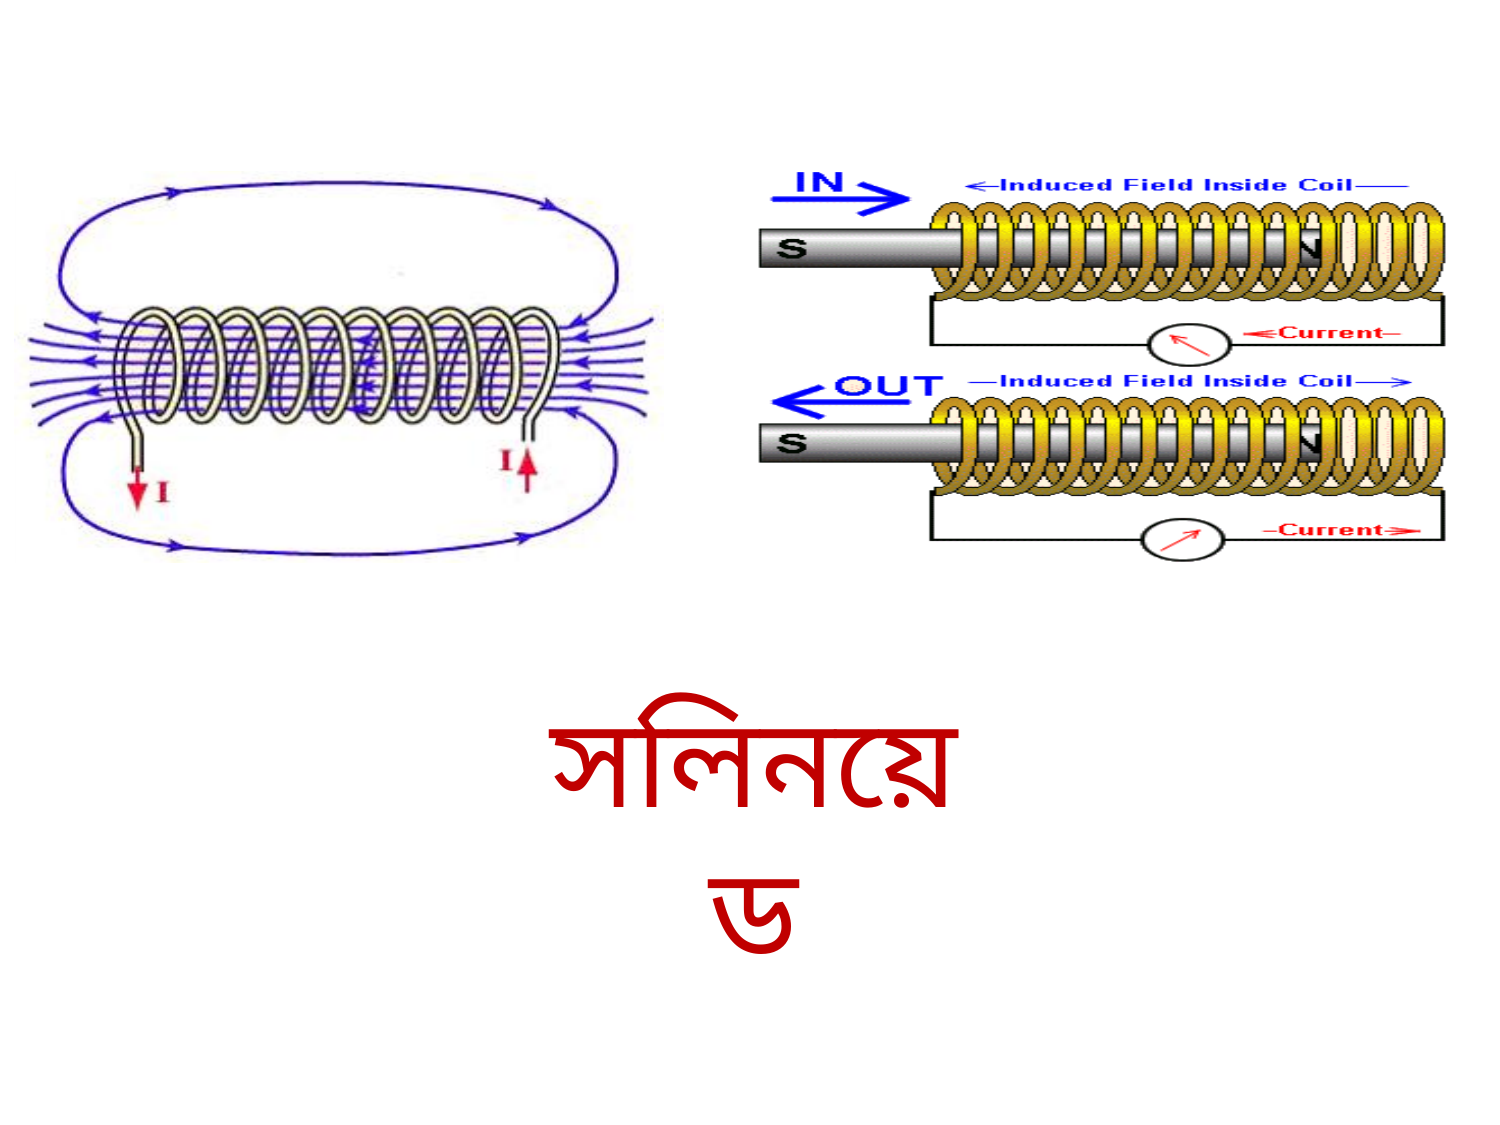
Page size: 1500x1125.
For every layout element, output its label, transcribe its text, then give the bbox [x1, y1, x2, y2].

text_box সলিনয়েড [500, 674, 1008, 990]
picture [753, 170, 1458, 563]
picture [14, 170, 664, 563]
